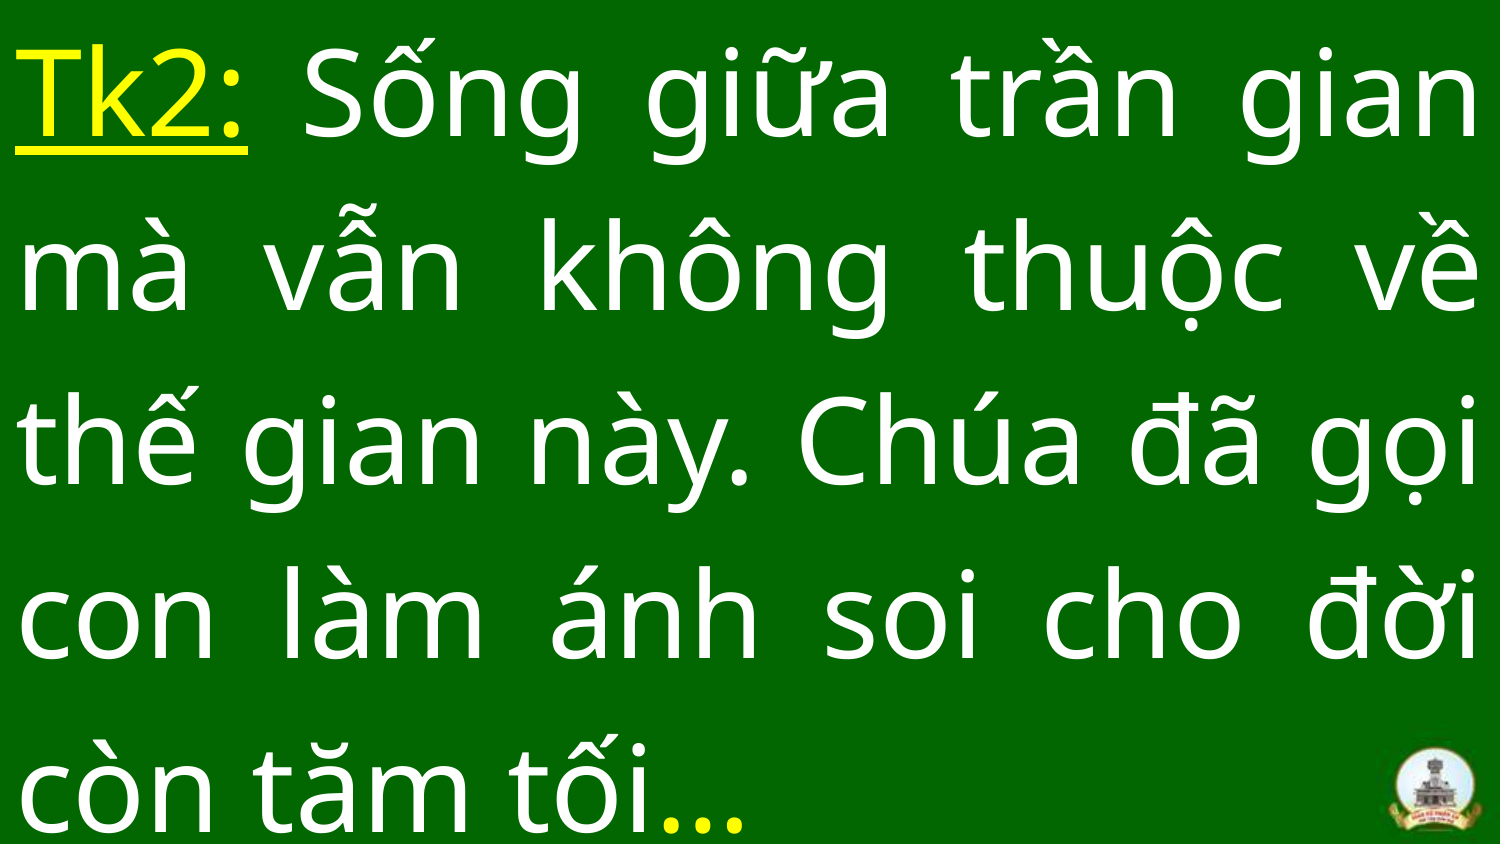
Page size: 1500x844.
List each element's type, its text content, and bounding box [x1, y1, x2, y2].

title Tk2: Sống giữa trần gian mà vẫn không thuộc về thế gian này. Chúa đã gọi con làm ánh soi cho đời còn tăm tối… [0, 0, 1500, 844]
